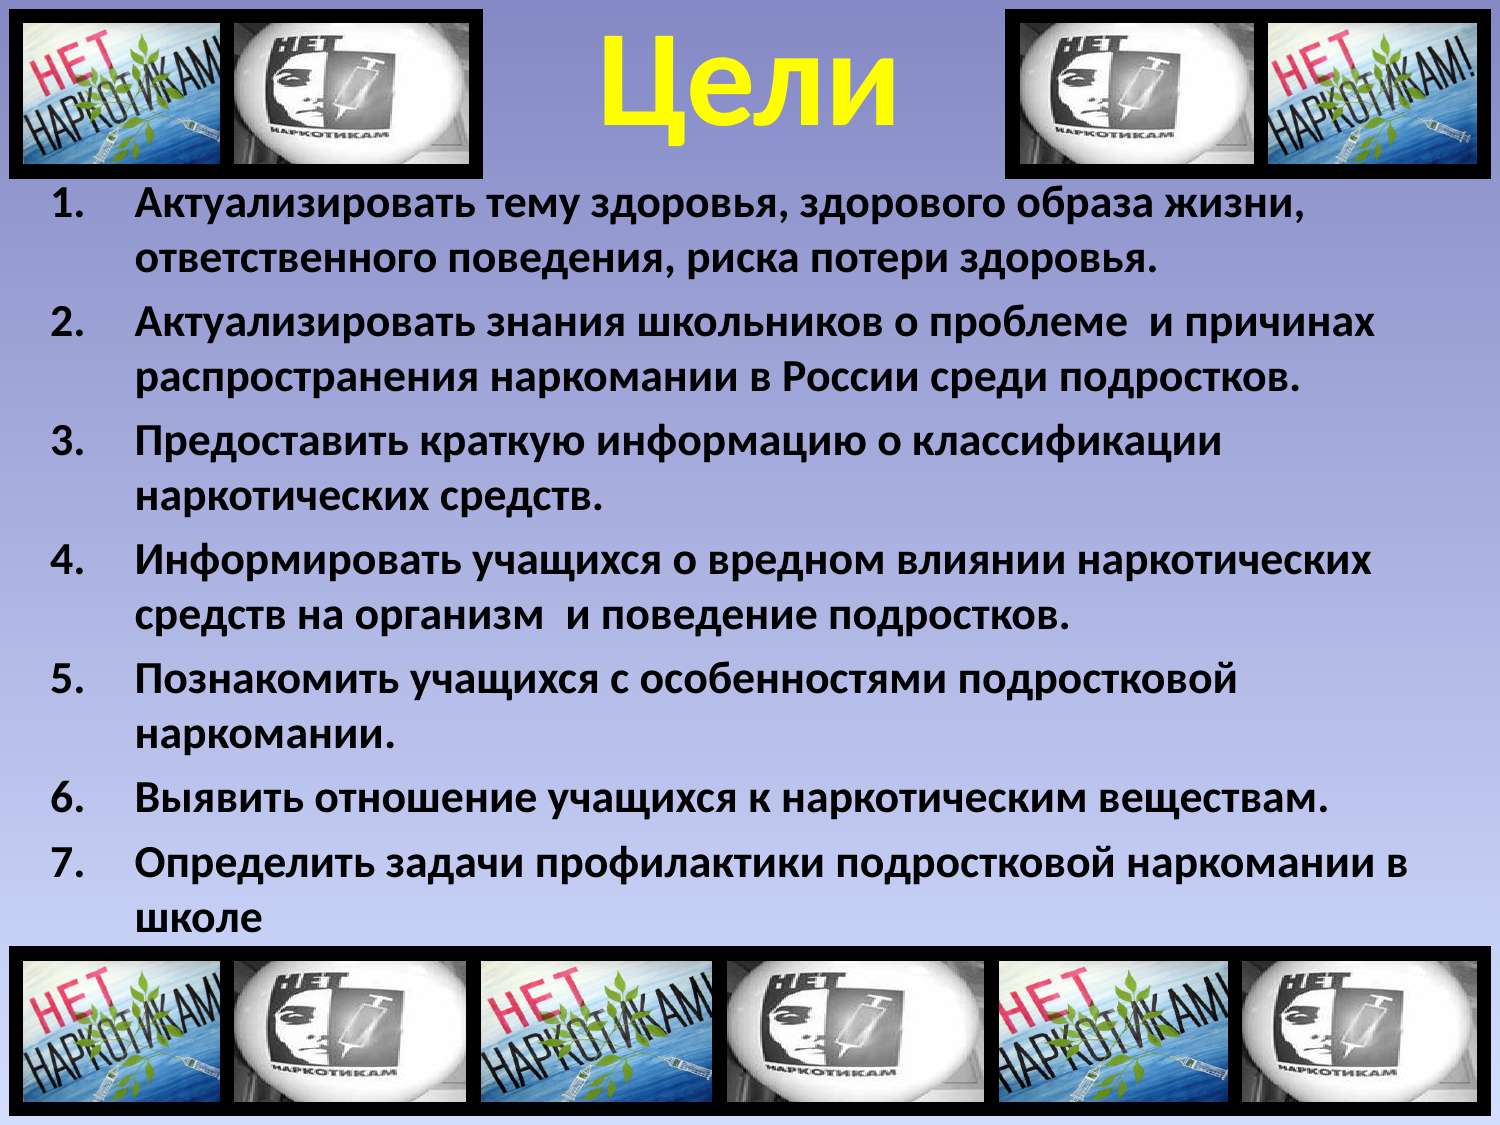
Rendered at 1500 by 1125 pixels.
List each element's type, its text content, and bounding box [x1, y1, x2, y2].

list Актуализировать тему здоровья, здорового образа жизни, ответственного поведения, риска потери здоровья. Актуализировать знания школьников о проблеме и причинах распространения наркомании в России среди подростков. Предоставить краткую информацию о классификации наркотических средств. Информировать учащихся о вредном влиянии наркотических средств на организм и поведение подростков. Познакомить учащихся с особенностями подростковой наркомании. Выявить отношение учащихся к наркотическим веществам. Определить задачи профилактики подростковой наркомании в школе [35, 164, 1465, 946]
picture [1265, 23, 1477, 165]
picture [1019, 23, 1255, 165]
picture [23, 23, 469, 165]
title Цели [483, 23, 1005, 118]
picture [23, 960, 1477, 1102]
